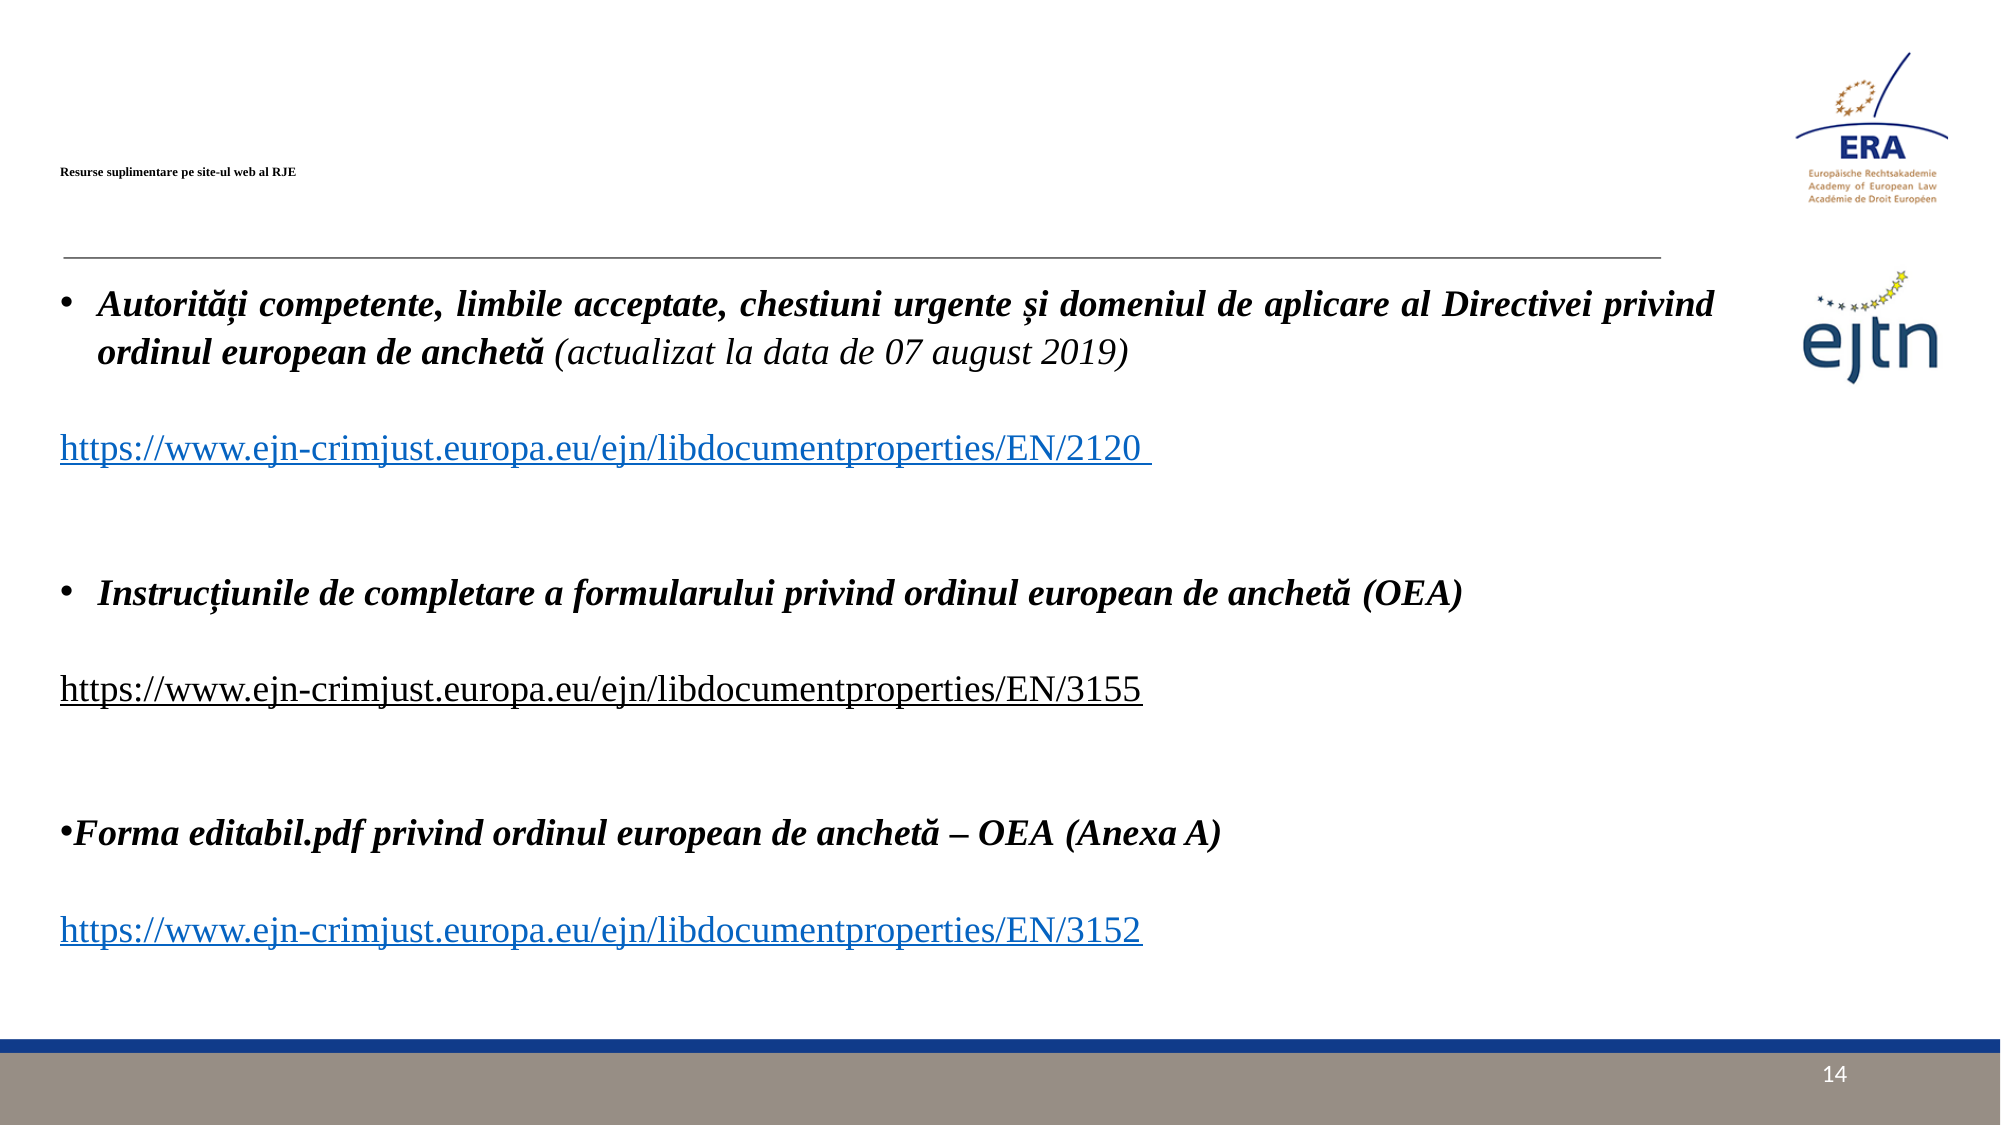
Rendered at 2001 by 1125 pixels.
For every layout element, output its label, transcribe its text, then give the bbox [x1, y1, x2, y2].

slide_number 14 [1412, 1042, 1863, 1103]
list Autorități competente, limbile acceptate, chestiuni urgente și domeniul de aplicare al Directivei privind ordinul european de anchetă (actualizat la data de 07 august 2019) https://www.ejn-crimjust.europa.eu/ejn/libdocumentproperties/EN/2120 Instrucțiunile de completare a formularului privind ordinul european de anchetă (OEA) https://www.ejn-crimjust.europa.eu/ejn/libdocumentproperties/EN/3155 Forma editabil.pdf privind ordinul european de anchetă – OEA (Anexa A) https://www.ejn-crimjust.europa.eu/ejn/libdocumentproperties/EN/3152 [45, 268, 1731, 1043]
picture [0, 0, 2001, 1125]
title Resurse suplimentare pe site-ul web al RJE [45, 114, 1835, 233]
